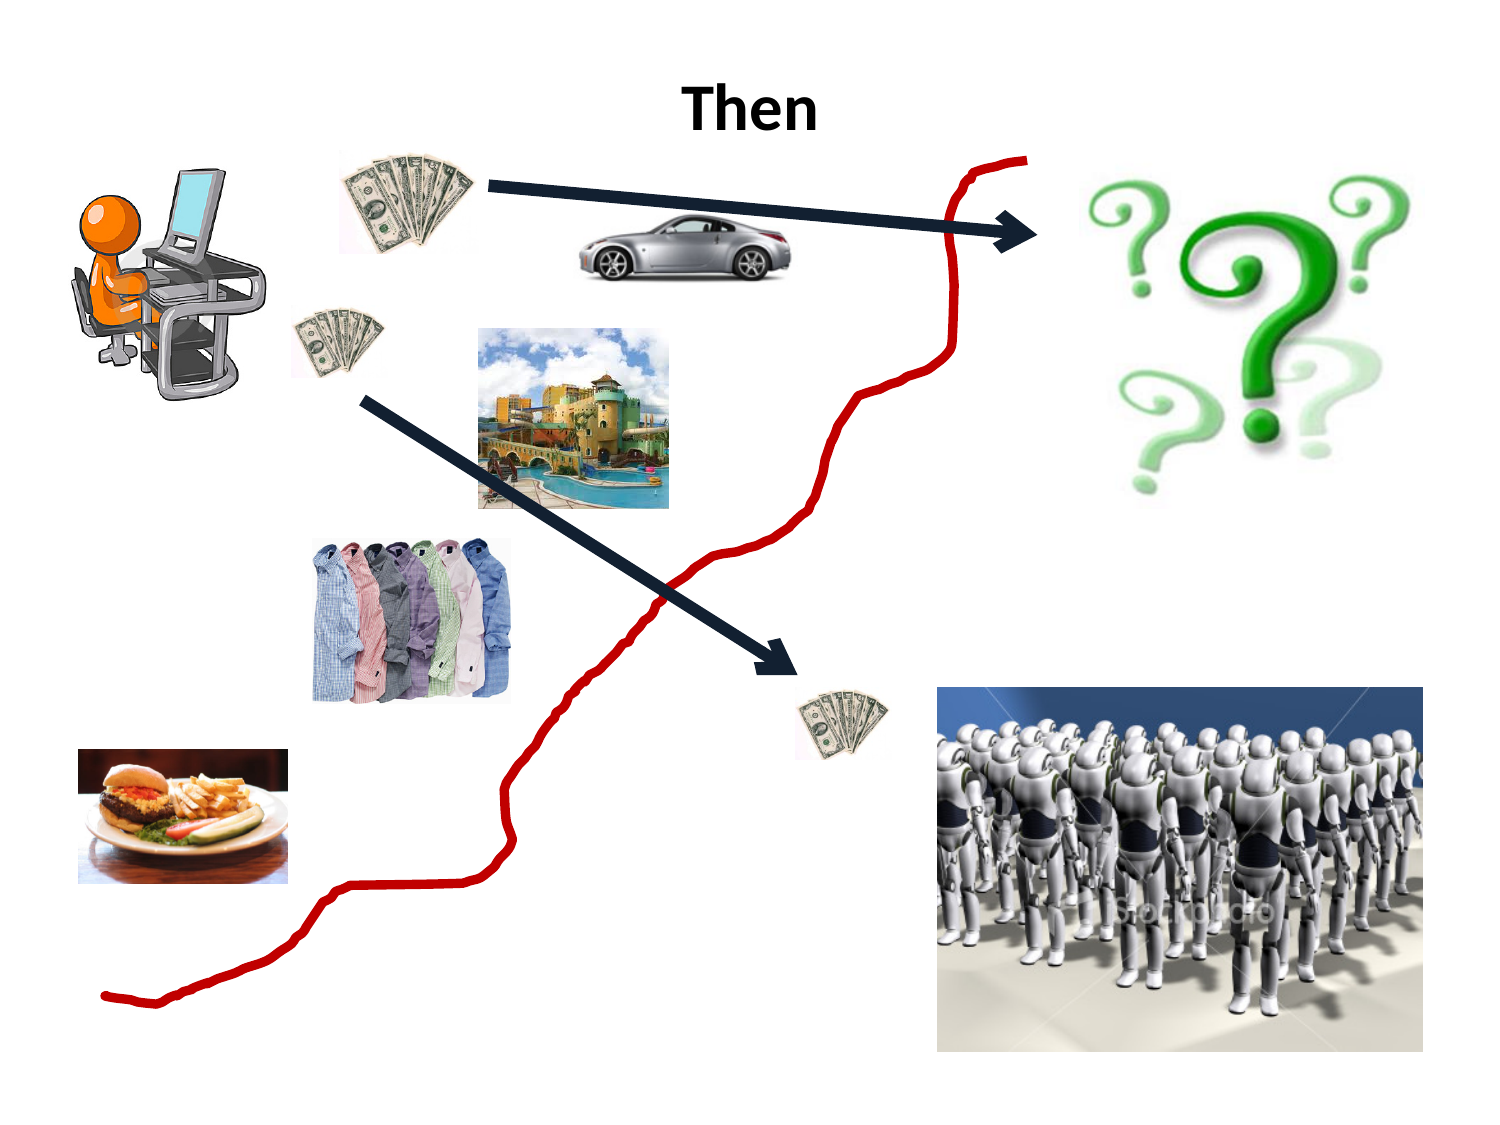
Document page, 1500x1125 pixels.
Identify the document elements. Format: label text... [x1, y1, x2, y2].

text_box [963, 159, 1028, 184]
picture [62, 166, 275, 403]
text_box [765, 244, 955, 516]
picture [795, 687, 893, 761]
text_box [104, 685, 581, 1005]
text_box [362, 399, 798, 676]
picture [573, 236, 798, 285]
picture [78, 749, 288, 884]
title Then [75, 45, 1425, 163]
picture [339, 149, 479, 255]
picture [1079, 145, 1426, 510]
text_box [488, 185, 1038, 236]
picture [291, 305, 388, 379]
picture [477, 327, 670, 399]
picture [937, 687, 1424, 1052]
picture [312, 538, 512, 704]
